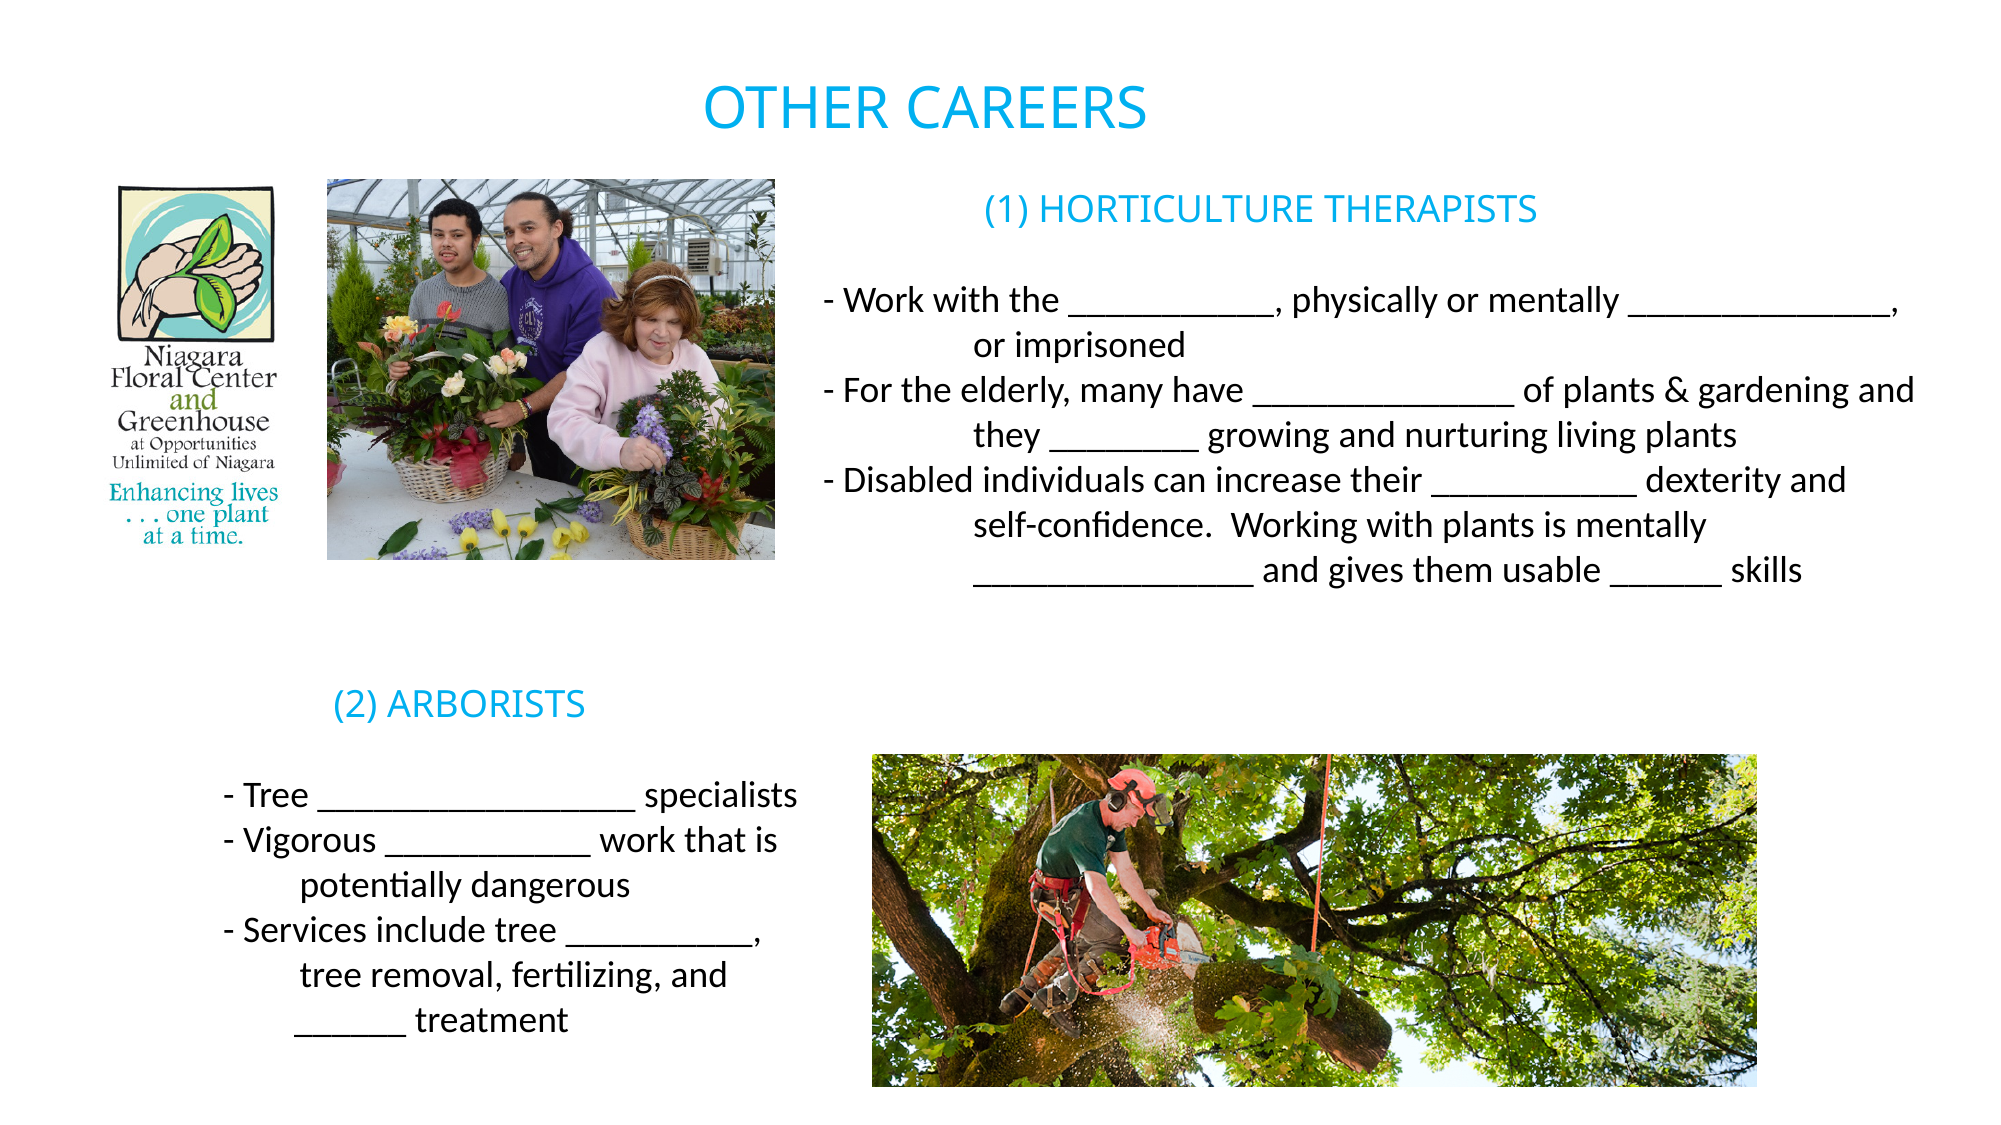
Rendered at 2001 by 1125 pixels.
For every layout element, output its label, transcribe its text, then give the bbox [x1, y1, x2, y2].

text_box OTHER CAREERS (1) HORTICULTURE THERAPISTS - Work with the ___________, physically or mentally ______________, or imprisoned - For the elderly, many have ______________ of plants & gardening and they ________ growing and nurturing living plants - Disabled individuals can increase their ___________ dexterity and self-confidence. Working with plants is mentally _______________ and gives them usable ______ skills (2) ARBORISTS - Tree _________________ specialists - Vigorous ___________ work that is potentially dangerous - Services include tree __________, tree removal, fertilizing, and ______ treatment [58, 62, 1948, 1048]
picture [327, 179, 775, 560]
picture [872, 754, 1757, 1087]
picture [81, 169, 305, 560]
